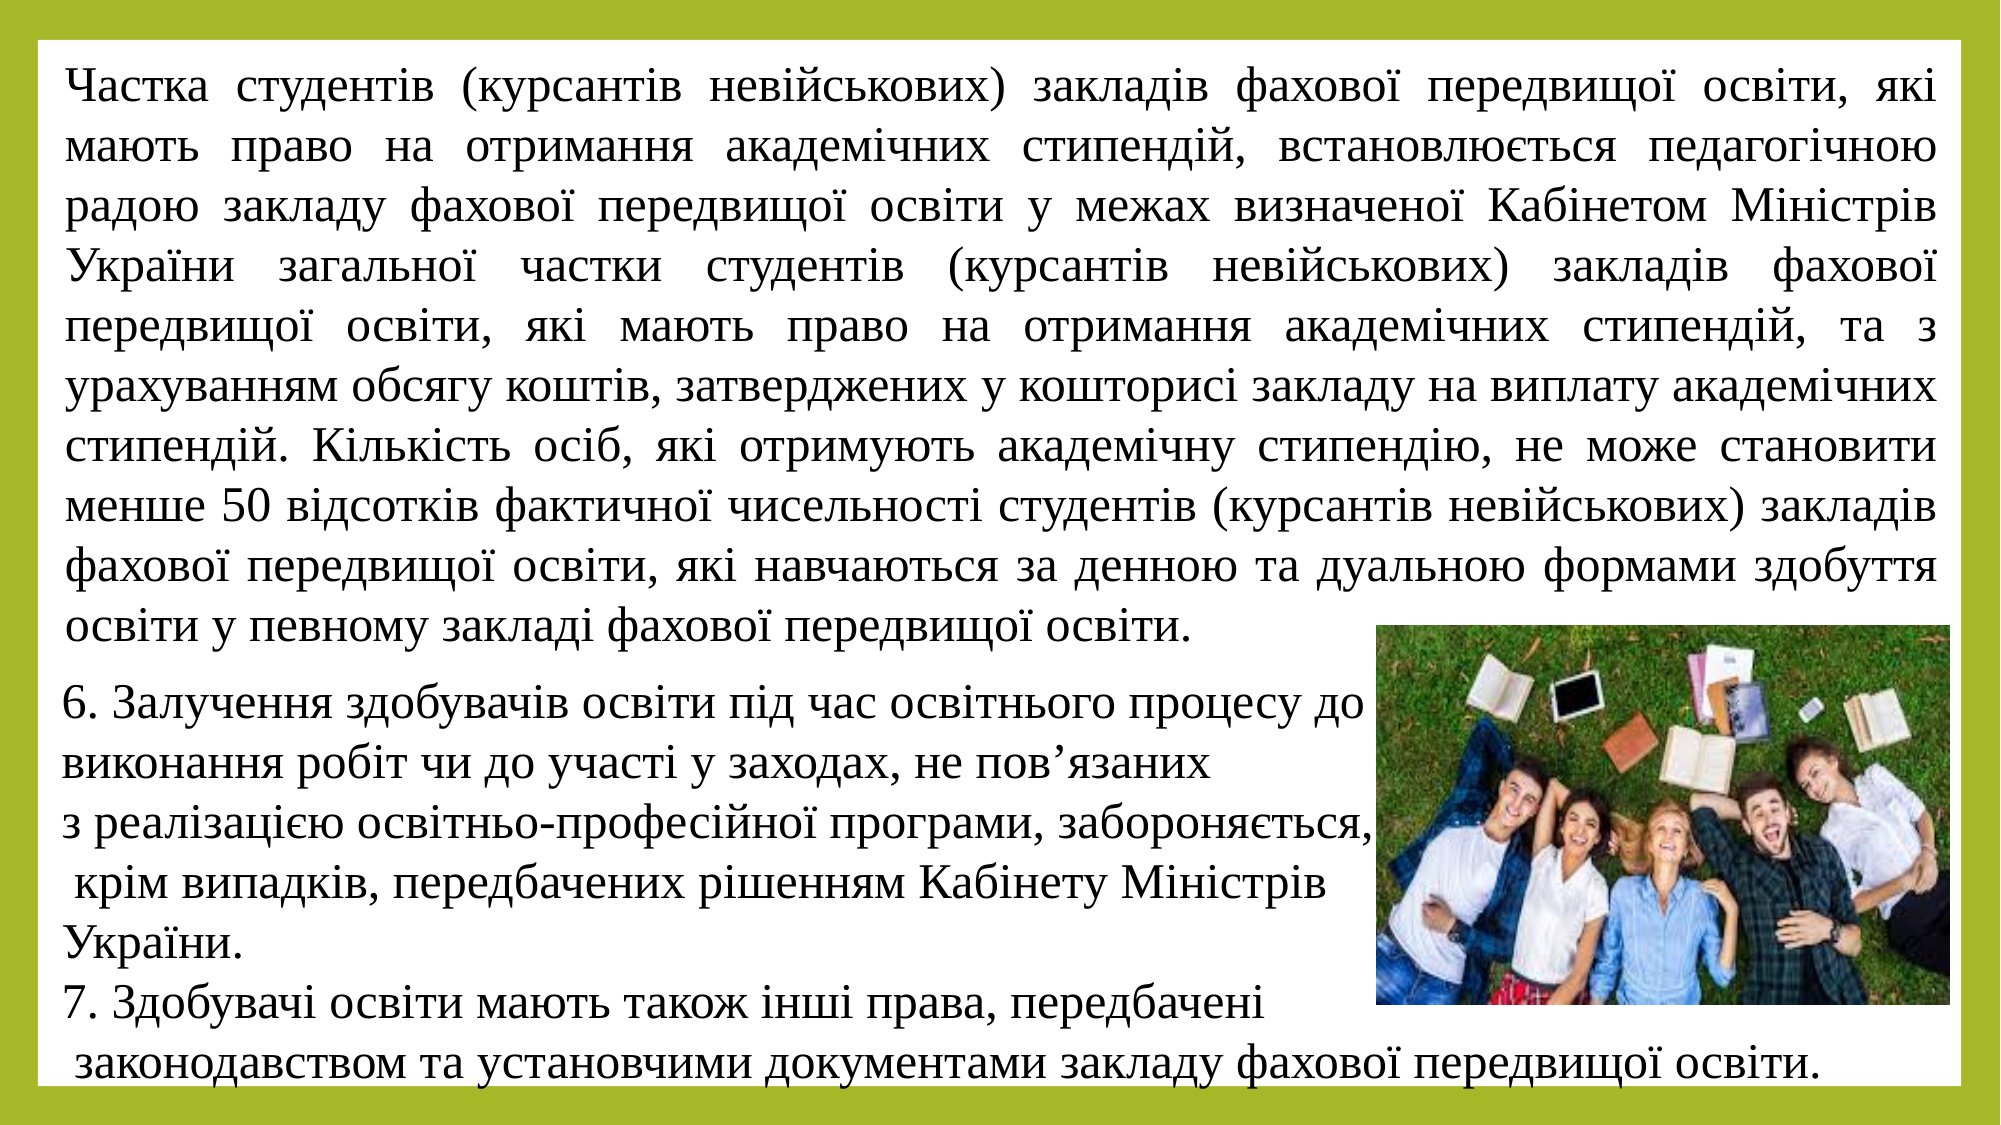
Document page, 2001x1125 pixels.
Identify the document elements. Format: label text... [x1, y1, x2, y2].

text_box Частка студентів (курсантів невійськових) закладів фахової передвищої освіти, які мають право на отримання академічних стипендій, встановлюється педагогічною радою закладу фахової передвищої освіти у межах визначеної Кабінетом Міністрів України загальної частки студентів (курсантів невійськових) закладів фахової передвищої освіти, які мають право на отримання академічних стипендій, та з урахуванням обсягу коштів, затверджених у кошторисі закладу на виплату академічних стипендій. Кількість осіб, які отримують академічну стипендію, не може становити менше 50 відсотків фактичної чисельності студентів (курсантів невійськових) закладів фахової передвищої освіти, які навчаються за денною та дуальною формами здобуття освіти у певному закладі фахової передвищої освіти. [49, 43, 1954, 659]
picture [1376, 625, 1951, 1005]
text_box 6. Залучення здобувачів освіти під час освітнього процесу до виконання робіт чи до участі у заходах, не пов’язаних з реалізацією освітньо-професійної програми, забороняється, крім випадків, передбачених рішенням Кабінету Міністрів України. 7. Здобувачі освіти мають також інші права, передбачені законодавством та установчими документами закладу фахової передвищої освіти. [46, 661, 1940, 1097]
